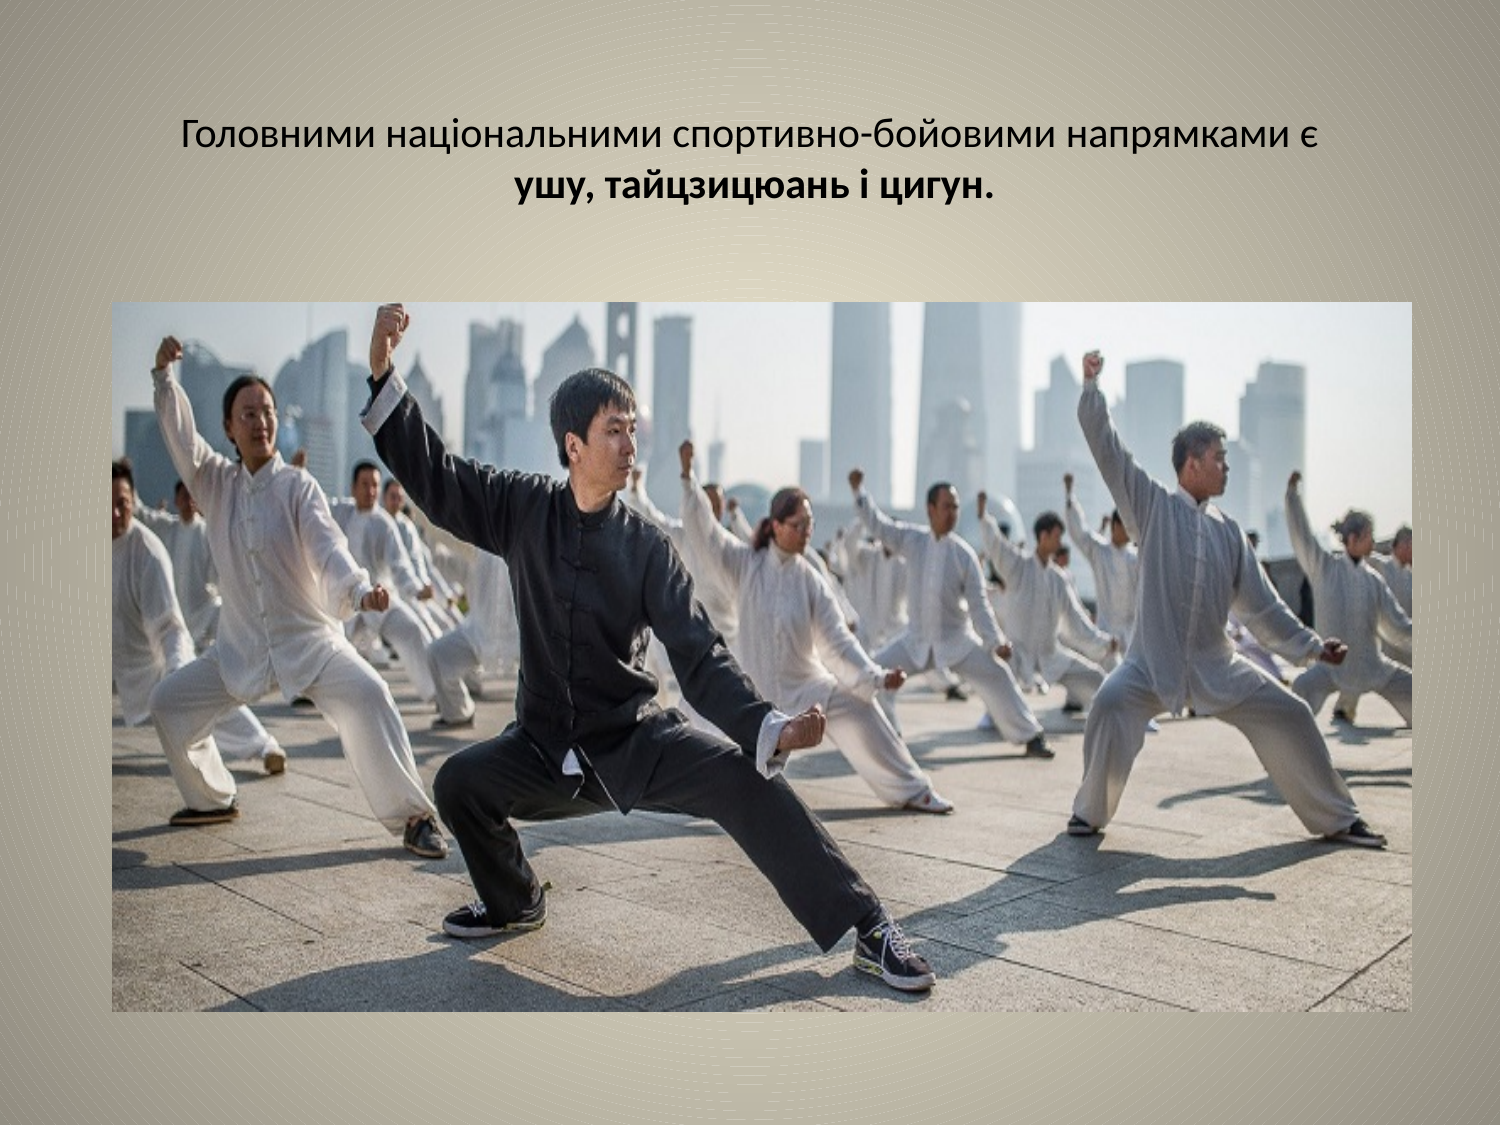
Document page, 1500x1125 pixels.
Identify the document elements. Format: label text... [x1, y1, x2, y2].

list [111, 302, 1412, 1012]
title Головними національними спортивно-бойовими напрямками є ушу, тайцзицюань і цигун. [75, 45, 1425, 279]
